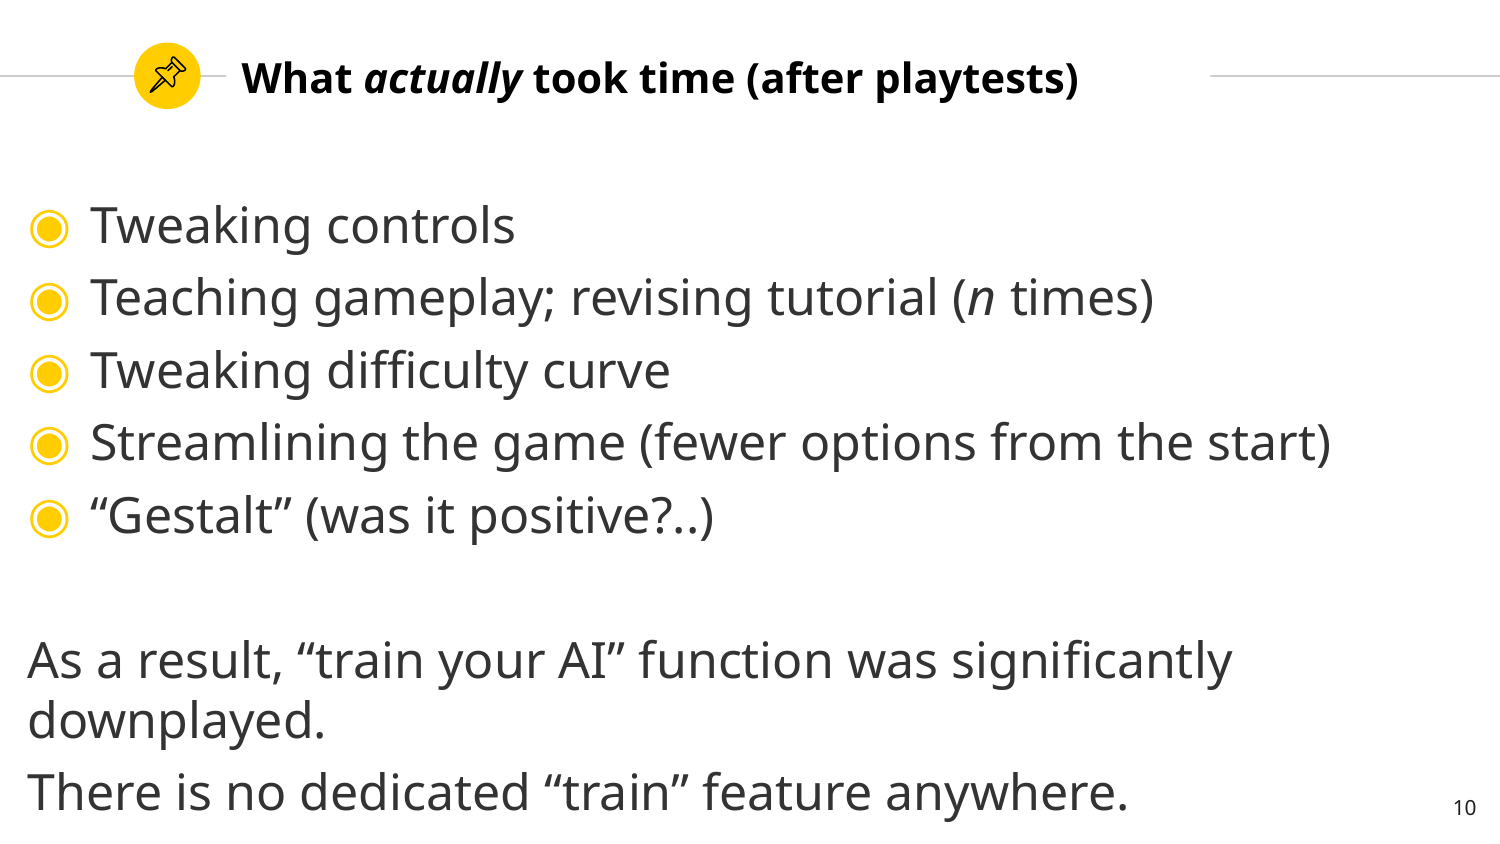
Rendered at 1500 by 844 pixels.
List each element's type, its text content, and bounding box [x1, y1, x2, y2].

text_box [150, 56, 186, 93]
list Tweaking controls Teaching gameplay; revising tutorial (n times) Tweaking difficulty curve Streamlining the game (fewer options from the start) “Gestalt” (was it positive?..) As a result, “train your AI” function was significantly downplayed. There is no dedicated “train” feature anywhere. [0, 178, 1466, 782]
slide_number 10 [1401, 779, 1492, 844]
title What actually took time (after playtests) [226, 41, 1211, 113]
